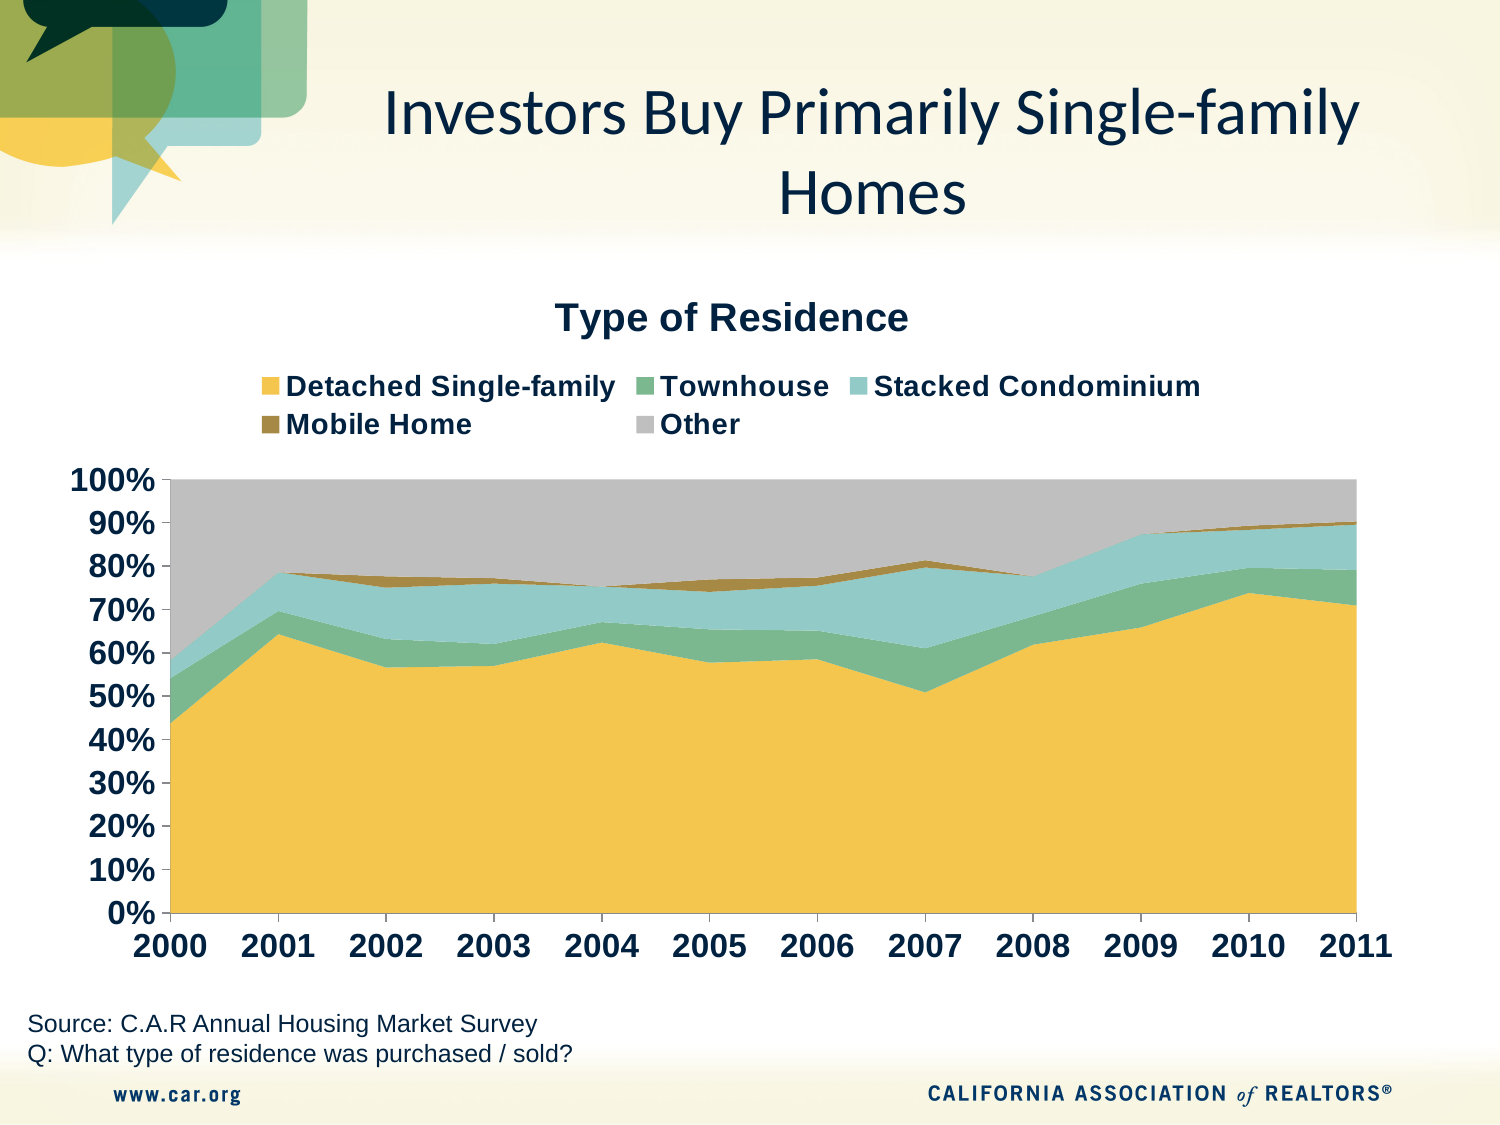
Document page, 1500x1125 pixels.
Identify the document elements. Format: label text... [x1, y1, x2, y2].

picture [0, 0, 1500, 1125]
title Investors Buy Primarily Single-family Homes [275, 60, 1471, 176]
chart [41, 259, 1423, 979]
text_box Source: C.A.R Annual Housing Market Survey Q: What type of residence was purchased / sold? [12, 999, 950, 1075]
